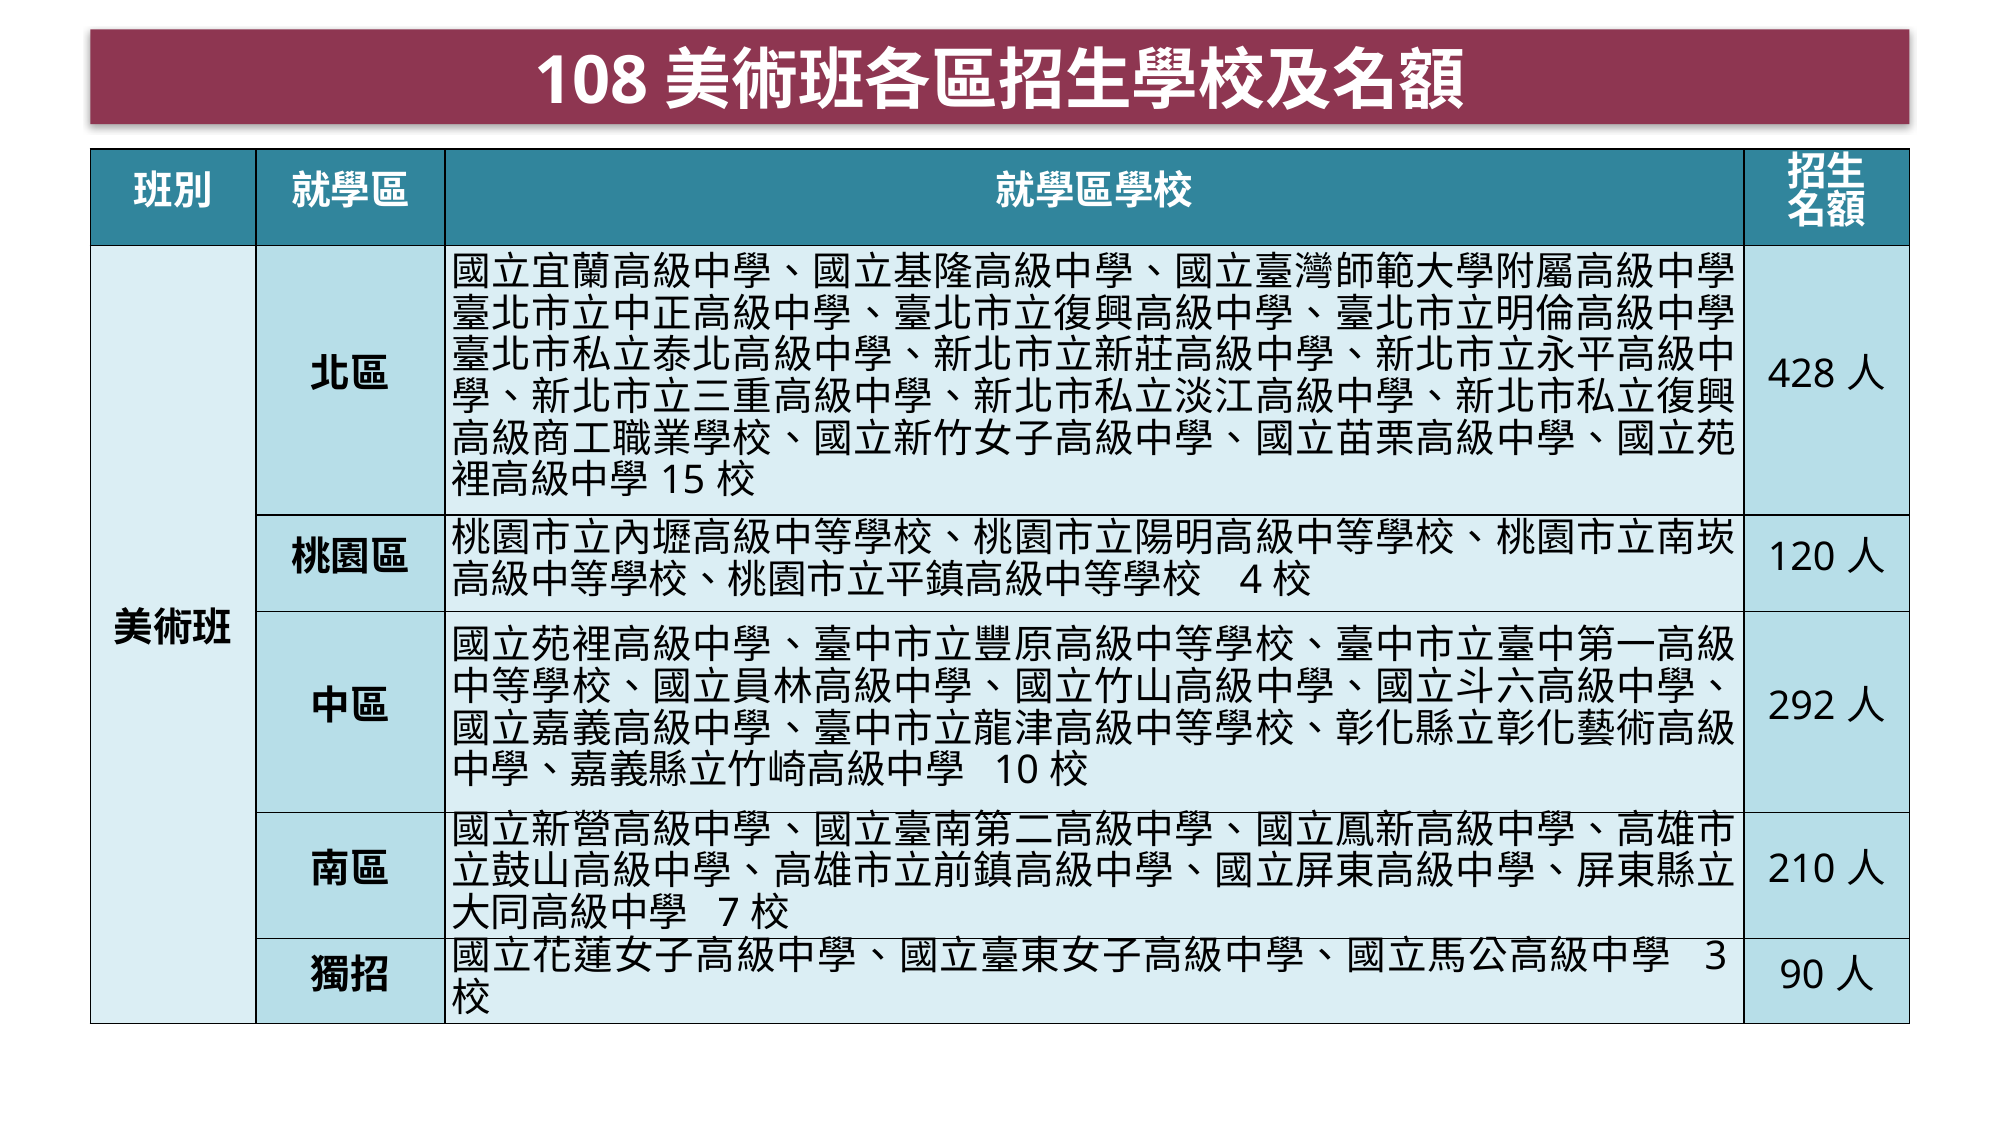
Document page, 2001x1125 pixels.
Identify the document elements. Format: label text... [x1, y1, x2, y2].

table_header 就學區學校 [446, 150, 1743, 245]
table_cell 292人 [1745, 612, 1909, 812]
text_box 108美術班各區招生學校及名額 [90, 29, 1910, 125]
table_cell 國立新營高級中學、國立臺南第二高級中學、國立鳳新高級中學、高雄市立鼓山高級中學、高雄市立前鎮高級中學、國立屏東高級中學、屏東縣立大同高級中學 7校 [446, 813, 1743, 938]
table_cell 國立花蓮女子高級中學、國立臺東女子高級中學、國立馬公高級中學 3校 [446, 939, 1743, 1023]
table_cell 90人 [1745, 939, 1909, 1023]
table_cell 428人 [1745, 246, 1909, 514]
table_cell 南區 [257, 813, 444, 938]
table_header 班別 [91, 150, 255, 245]
table_cell 獨招 [257, 939, 444, 1023]
table_cell 北區 [257, 246, 444, 514]
table_cell 國立苑裡高級中學、臺中市立豐原高級中等學校、臺中市立臺中第一高級中等學校、國立員林高級中學、國立竹山高級中學、國立斗六高級中學、國立嘉義高級中學、臺中市立龍津高級中等學校、彰化縣立彰化藝術高級中學、嘉義縣立竹崎高級中學 10校 [446, 612, 1743, 812]
table_header 招生 名額 [1745, 150, 1909, 245]
table_cell 國立宜蘭高級中學、國立基隆高級中學、國立臺灣師範大學附屬高級中學、臺北市立中正高級中學、臺北市立復興高級中學、臺北市立明倫高級中學、臺北市私立泰北高級中學、新北市立新莊高級中學、新北市立永平高級中學、新北市立三重高級中學、新北市私立淡江高級中學、新北市私立復興高級商工職業學校、國立新竹女子高級中學、國立苗栗高級中學、國立苑裡高級中學15校 [446, 246, 1743, 514]
table_cell 美術班 [91, 246, 255, 1023]
table_cell 120人 [1745, 516, 1909, 611]
table_header 就學區 [257, 150, 444, 245]
table_cell 桃園區 [257, 516, 444, 611]
table_cell 桃園市立內壢高級中等學校、桃園市立陽明高級中等學校、桃園市立南崁高級中等學校、桃園市立平鎮高級中等學校 4校 [446, 516, 1743, 611]
table_cell 中區 [257, 612, 444, 812]
table_cell 210人 [1745, 813, 1909, 938]
